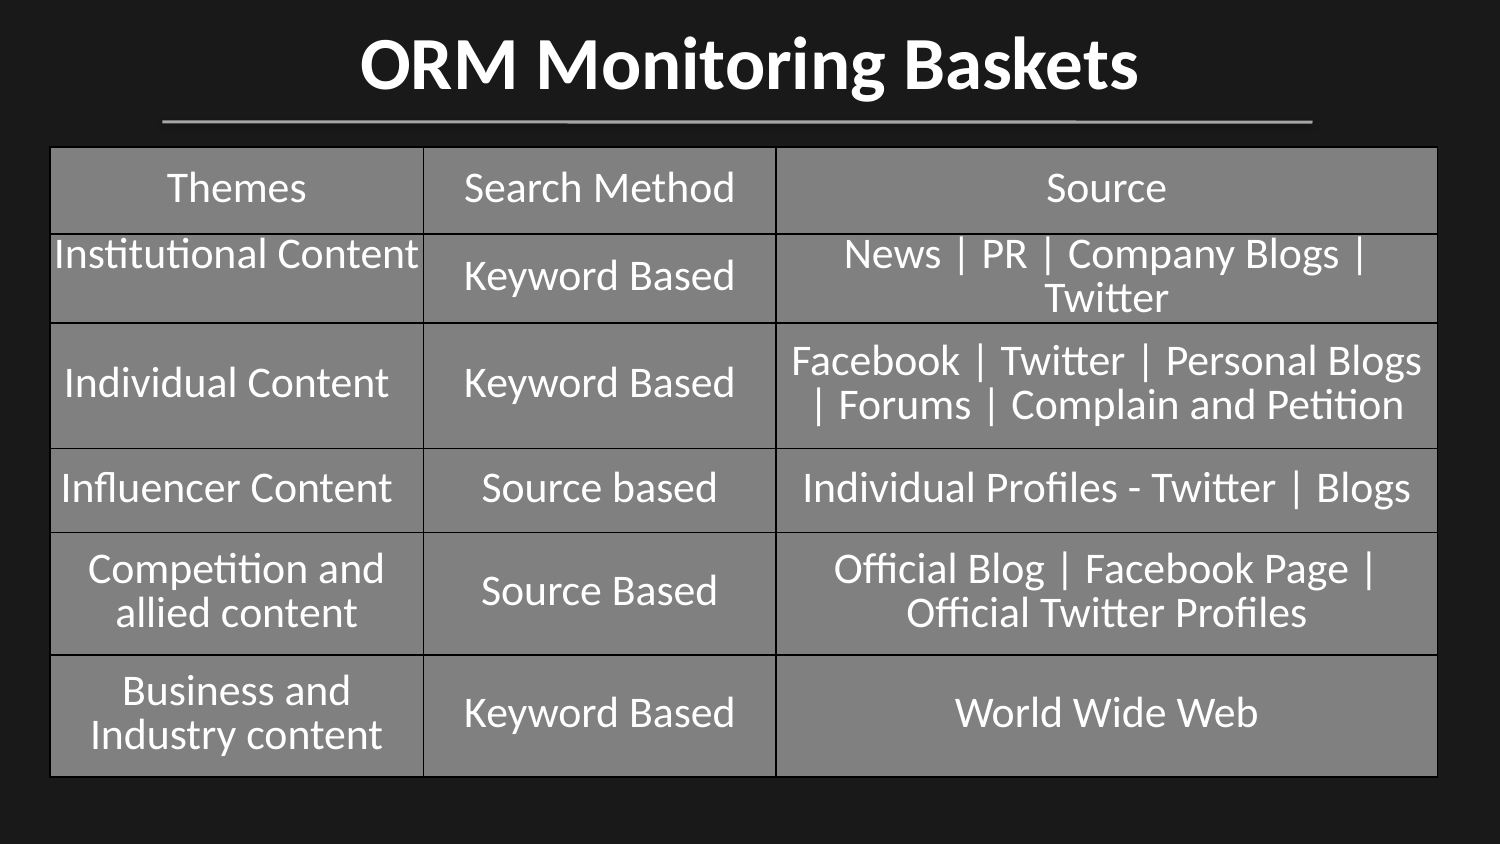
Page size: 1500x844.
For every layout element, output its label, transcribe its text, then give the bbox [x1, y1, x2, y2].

table_header Themes [51, 148, 423, 233]
table_cell Keyword Based [424, 324, 775, 448]
table_cell Keyword Based [424, 656, 775, 776]
table_cell Facebook | Twitter | Personal Blogs | Forums | Complain and Petition [777, 324, 1437, 448]
table_cell Competition and allied content [51, 533, 423, 654]
table_cell Keyword Based [424, 235, 775, 322]
table_cell Official Blog | Facebook Page | Official Twitter Profiles [777, 533, 1437, 654]
table_cell News | PR | Company Blogs | Twitter [777, 235, 1437, 322]
table_cell Source based [424, 449, 775, 532]
table_header Search Method [424, 148, 775, 233]
title ORM Monitoring Baskets [75, 9, 1425, 110]
table_cell Source Based [424, 533, 775, 654]
table_cell Individual Content [51, 324, 423, 448]
table_cell Influencer Content [51, 449, 423, 532]
table_cell Business and Industry content [51, 656, 423, 776]
table_header Source [777, 148, 1437, 233]
table_cell Institutional Content [51, 235, 423, 322]
table_cell Individual Profiles - Twitter | Blogs [777, 449, 1437, 532]
table_cell World Wide Web [777, 656, 1437, 776]
